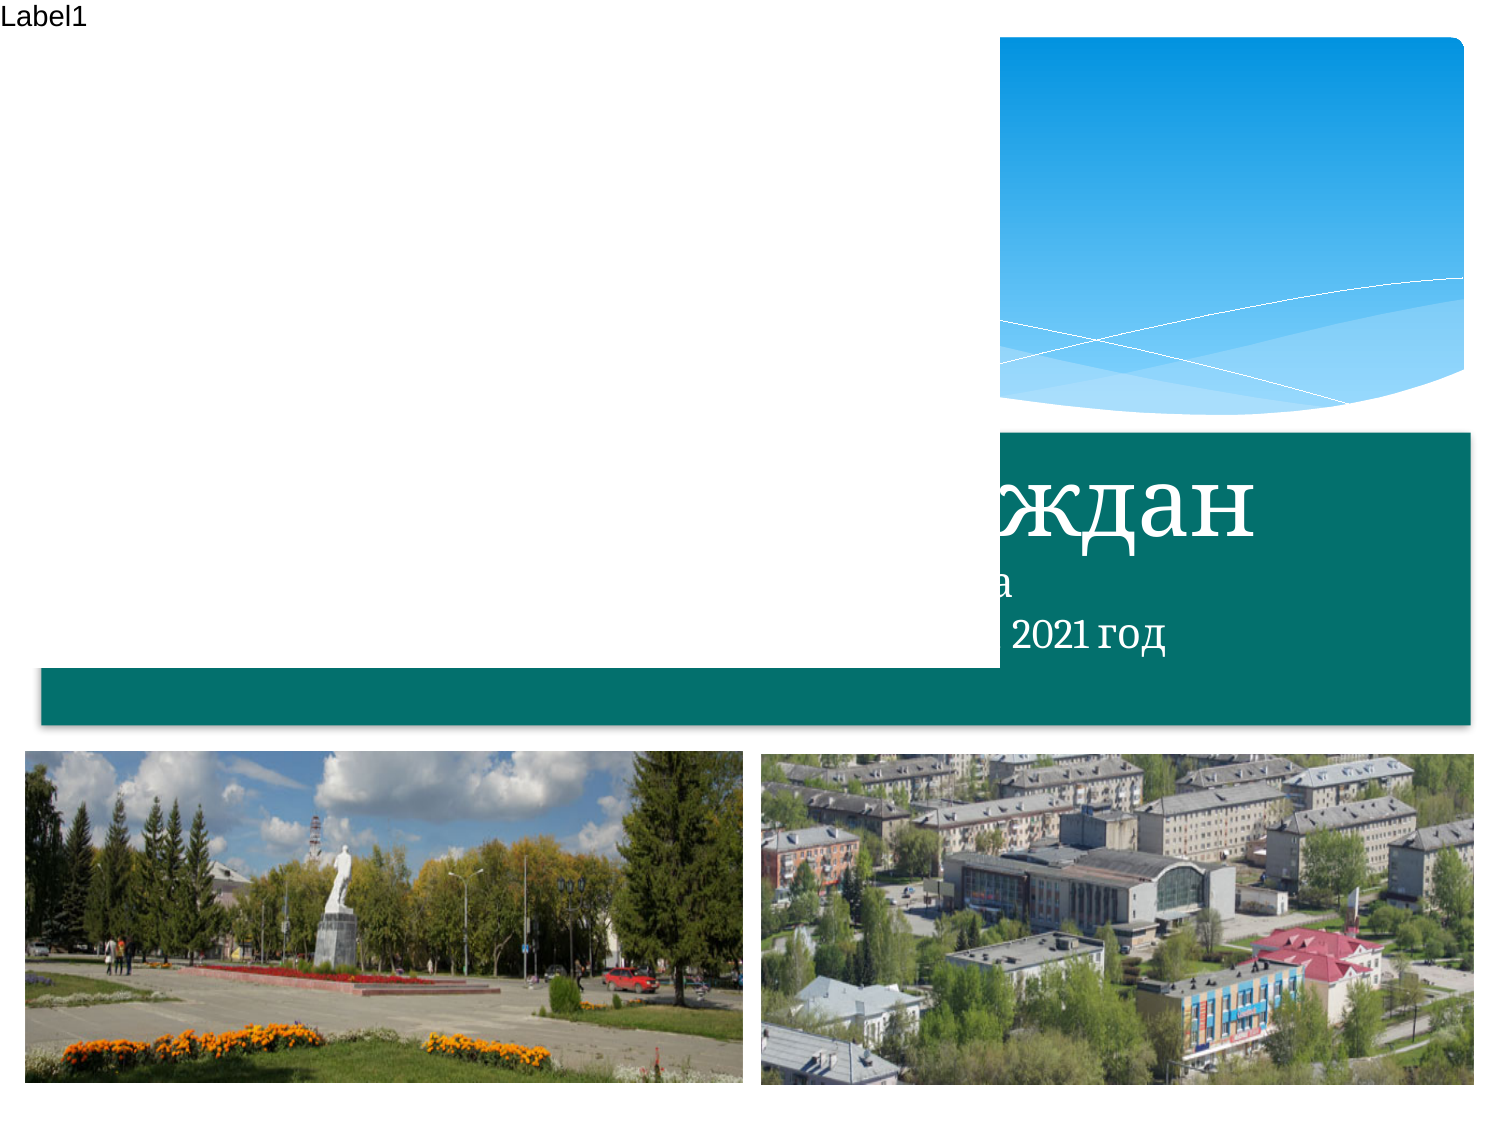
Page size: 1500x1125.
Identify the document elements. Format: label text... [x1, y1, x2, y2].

text_box Бюджет для граждан об исполнении бюджета городского округа Сухой Лог за 2021 год [41, 432, 1471, 726]
picture [761, 754, 1475, 1085]
picture [25, 751, 743, 1083]
